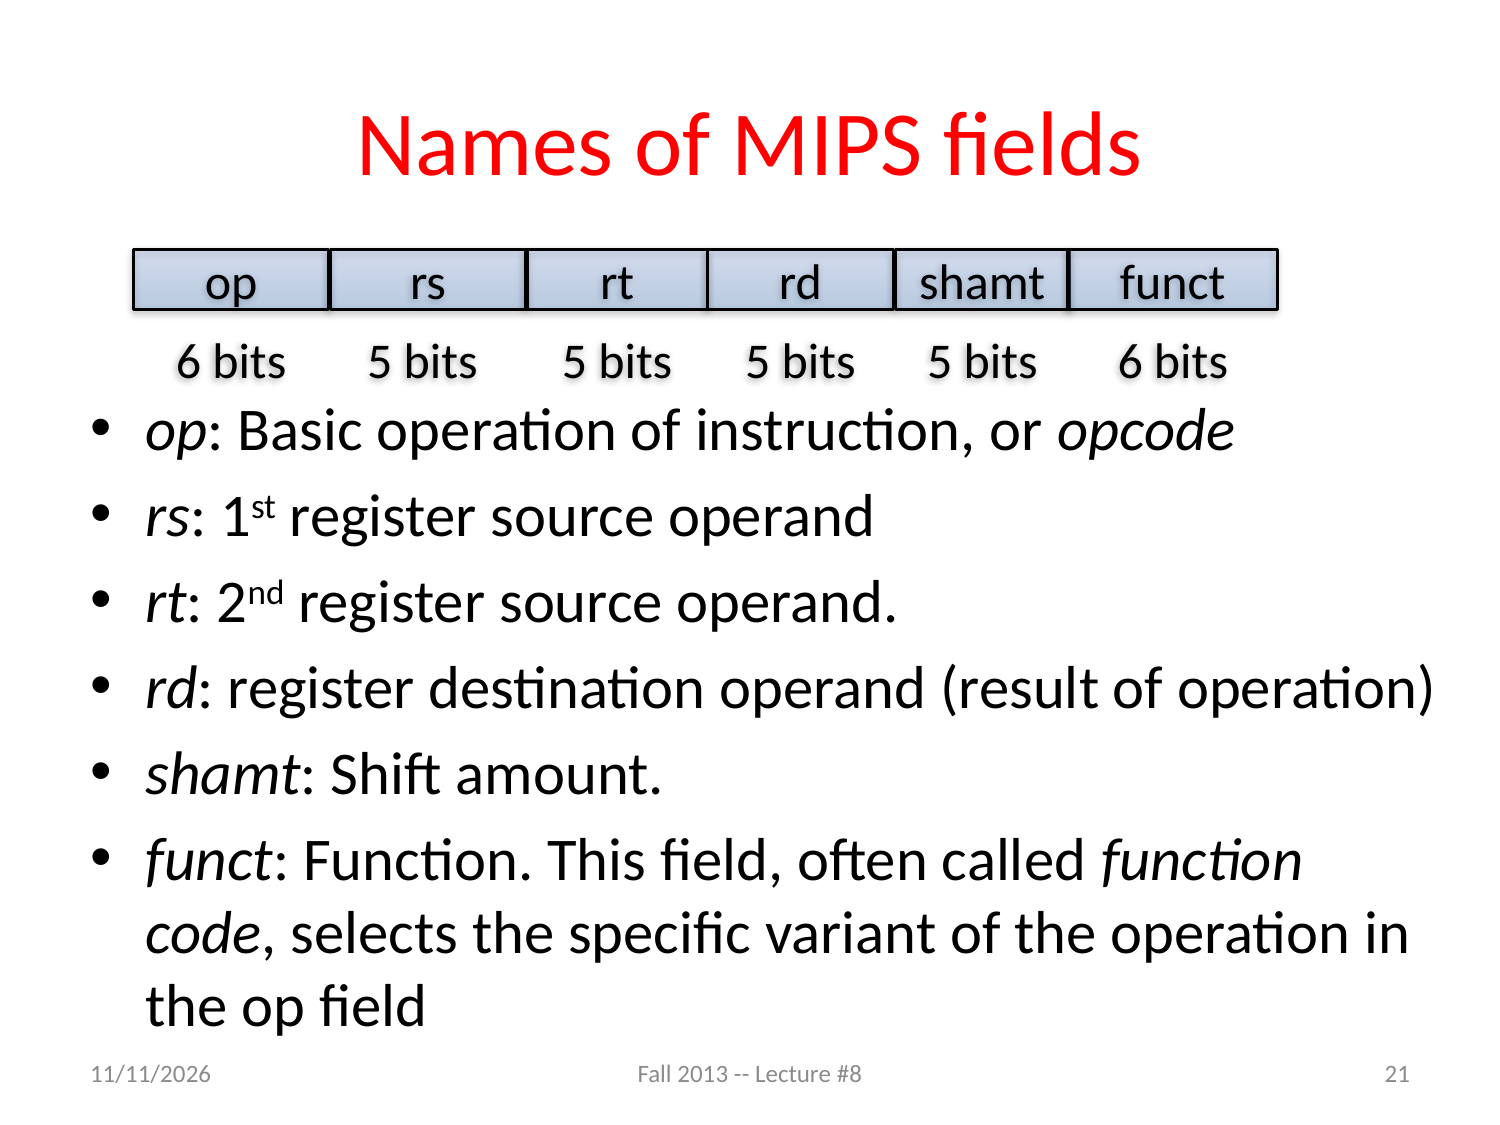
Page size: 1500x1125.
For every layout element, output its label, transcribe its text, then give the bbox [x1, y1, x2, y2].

list op: Basic operation of instruction, or opcode rs: 1st register source operand rt: 2nd register source operand. rd: register destination operand (result of operation) shamt: Shift amount. funct: Function. This field, often called function code, selects the specific variant of the operation in the op field [75, 382, 1459, 1125]
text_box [133, 249, 1278, 390]
footer Fall 2013 -- Lecture #8 [512, 1042, 988, 1103]
title Names of MIPS fields [75, 45, 1425, 233]
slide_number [75, 1042, 425, 1103]
slide_number 21 [1074, 1042, 1425, 1103]
